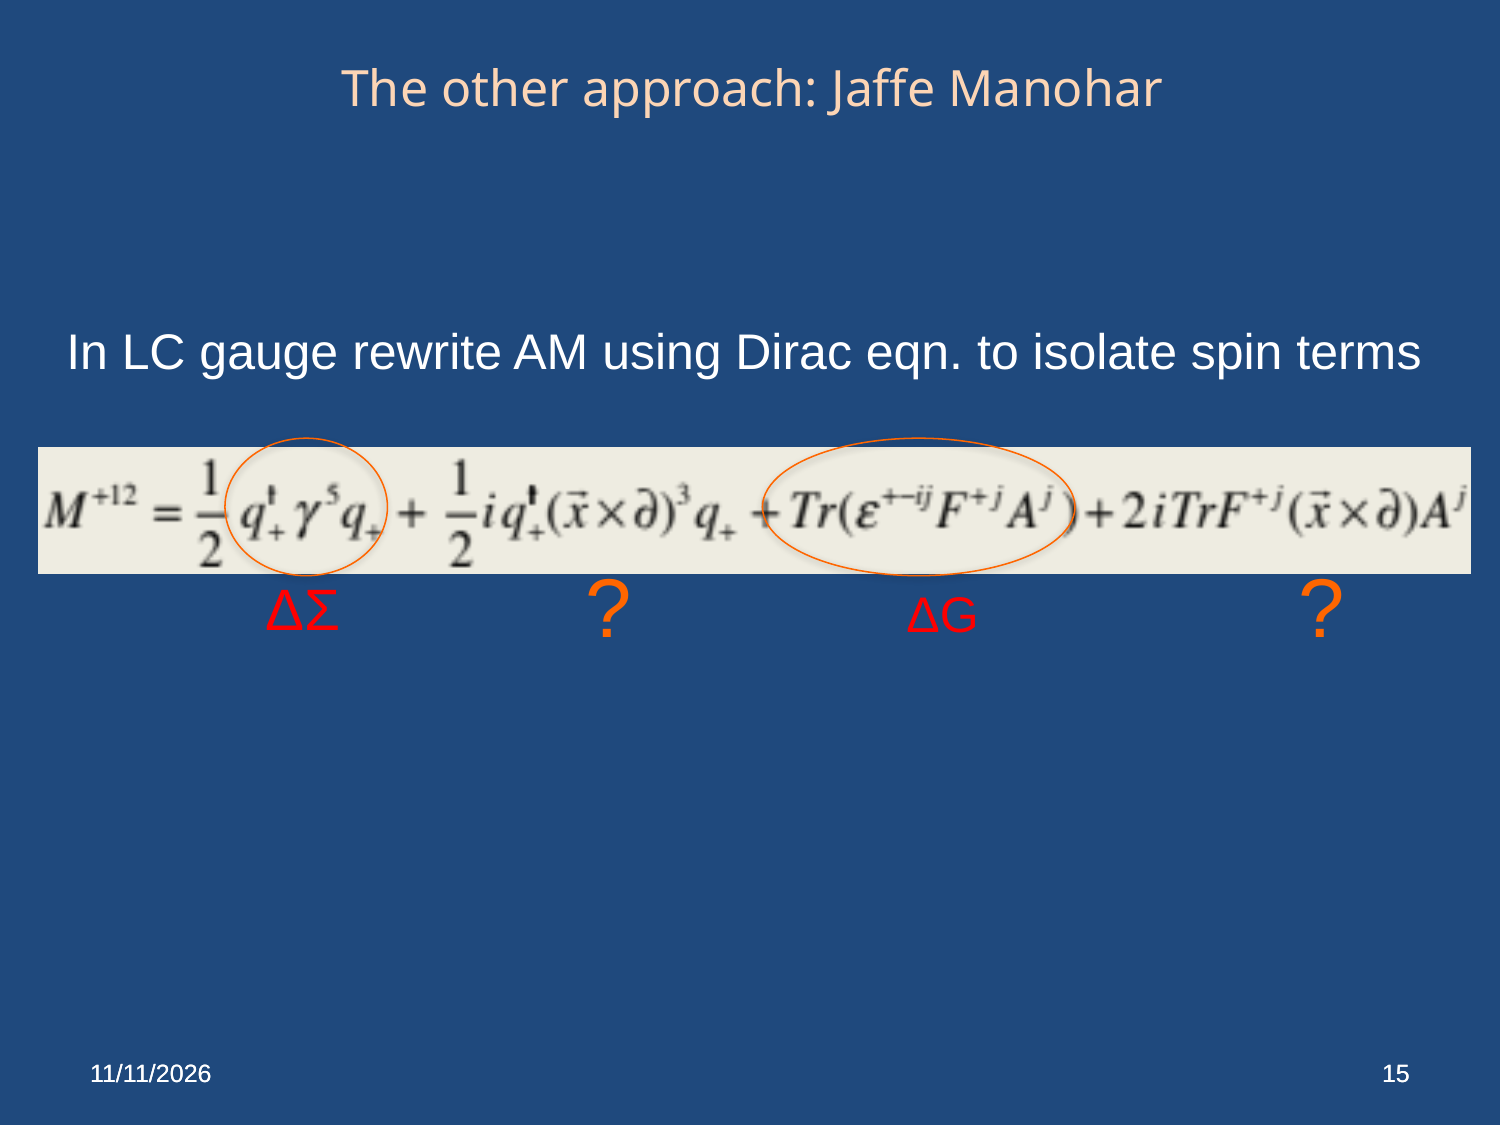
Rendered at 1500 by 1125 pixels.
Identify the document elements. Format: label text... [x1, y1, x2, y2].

text_box ? [571, 583, 648, 662]
text_box [847, 437, 991, 445]
text_box ? [1283, 583, 1360, 662]
text_box [269, 437, 344, 445]
text_box ΔG [891, 583, 994, 650]
text_box The other approach: Jaffe Manohar [326, 49, 1205, 124]
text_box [37, 446, 1471, 575]
text_box In LC gauge rewrite AM using Dirac eqn. to isolate spin terms [37, 312, 1452, 388]
text_box 15 [1074, 1042, 1425, 1103]
text_box ΔΣ [137, 583, 356, 650]
text_box 5/13/14 [75, 1042, 425, 1103]
